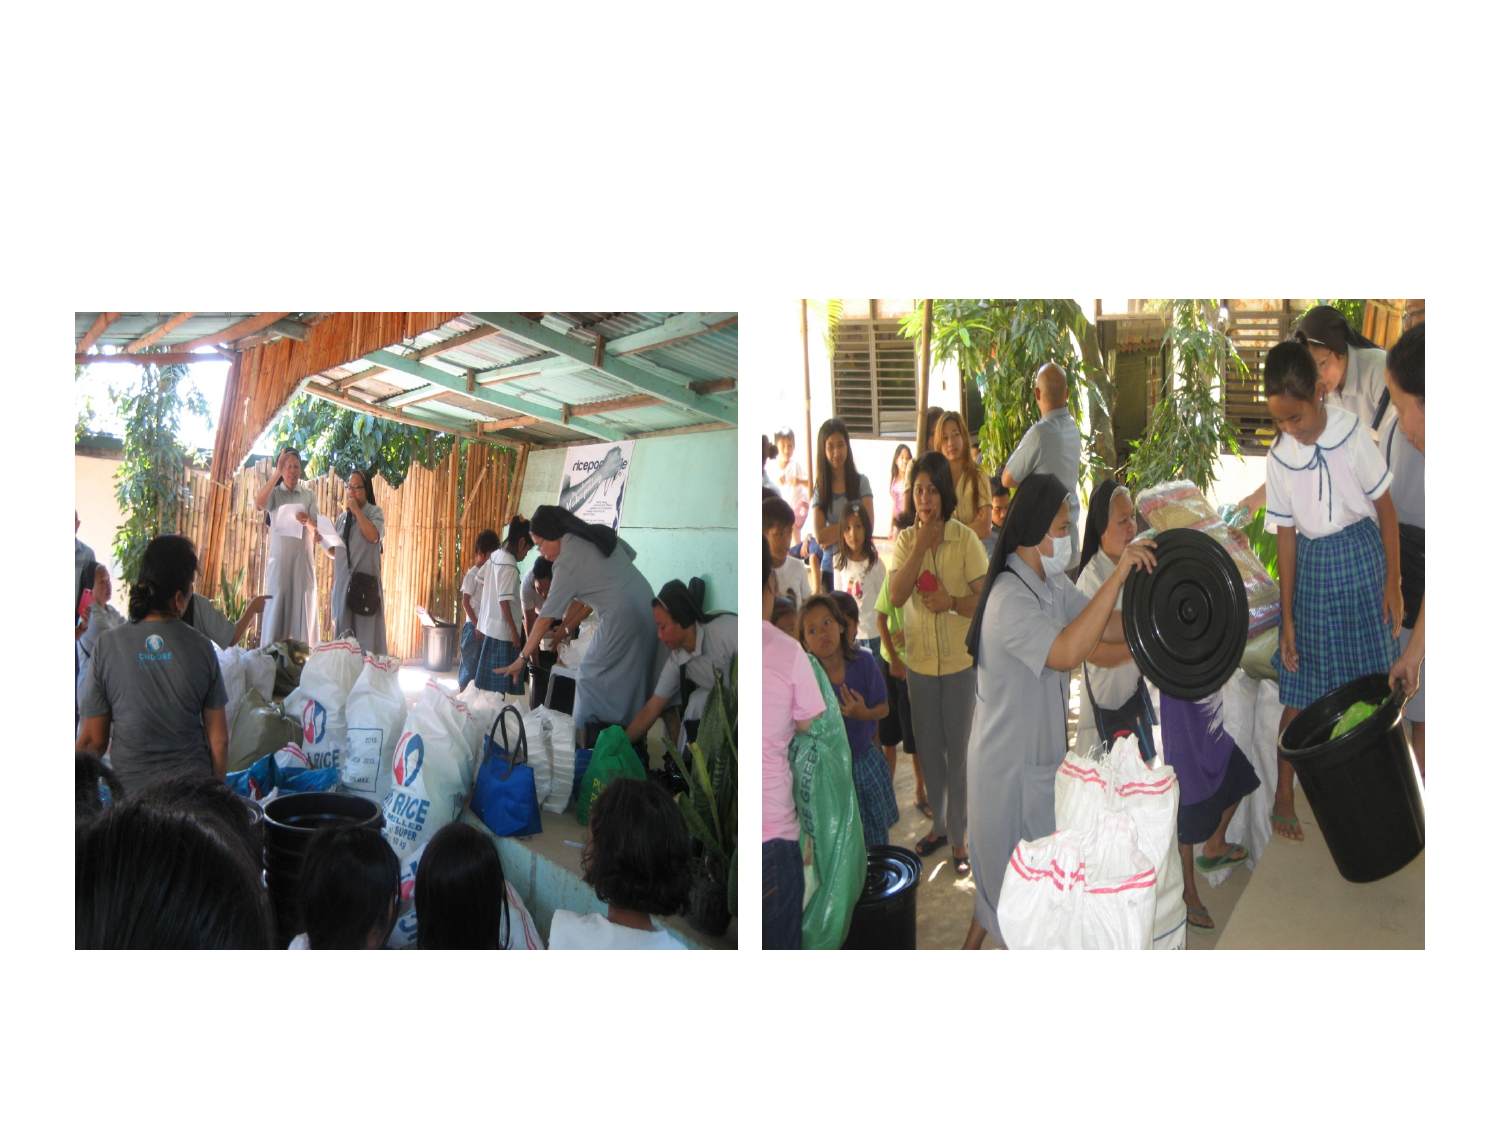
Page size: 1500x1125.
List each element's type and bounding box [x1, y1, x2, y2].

list [74, 312, 738, 951]
list [762, 299, 1426, 951]
